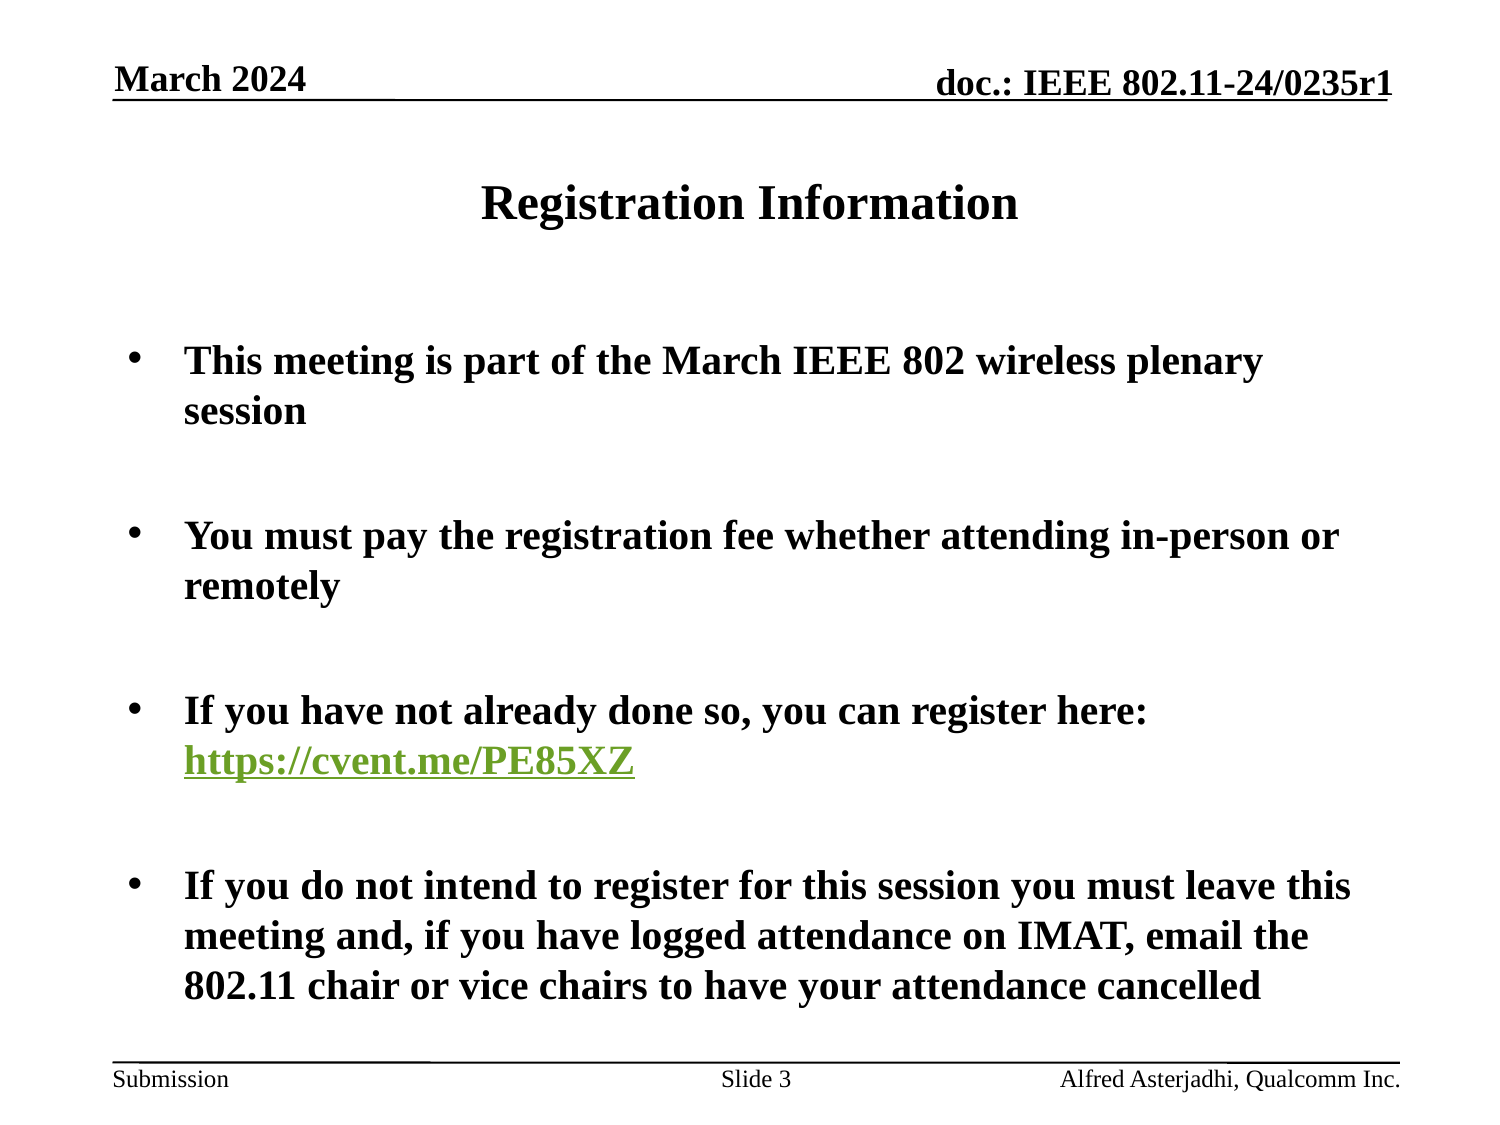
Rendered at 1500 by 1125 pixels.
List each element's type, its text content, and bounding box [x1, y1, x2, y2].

list This meeting is part of the March IEEE 802 wireless plenary session You must pay the registration fee whether attending in-person or remotely If you have not already done so, you can register here: https://cvent.me/PE85XZ If you do not intend to register for this session you must leave this meeting and, if you have logged attendance on IMAT, email the 802.11 chair or vice chairs to have your attendance cancelled [112, 324, 1388, 1063]
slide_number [114, 54, 423, 100]
title Registration Information [112, 112, 1388, 288]
footer Alfred Asterjadhi, Qualcomm Inc. [878, 1061, 1402, 1093]
slide_number Slide 3 [712, 1061, 800, 1123]
